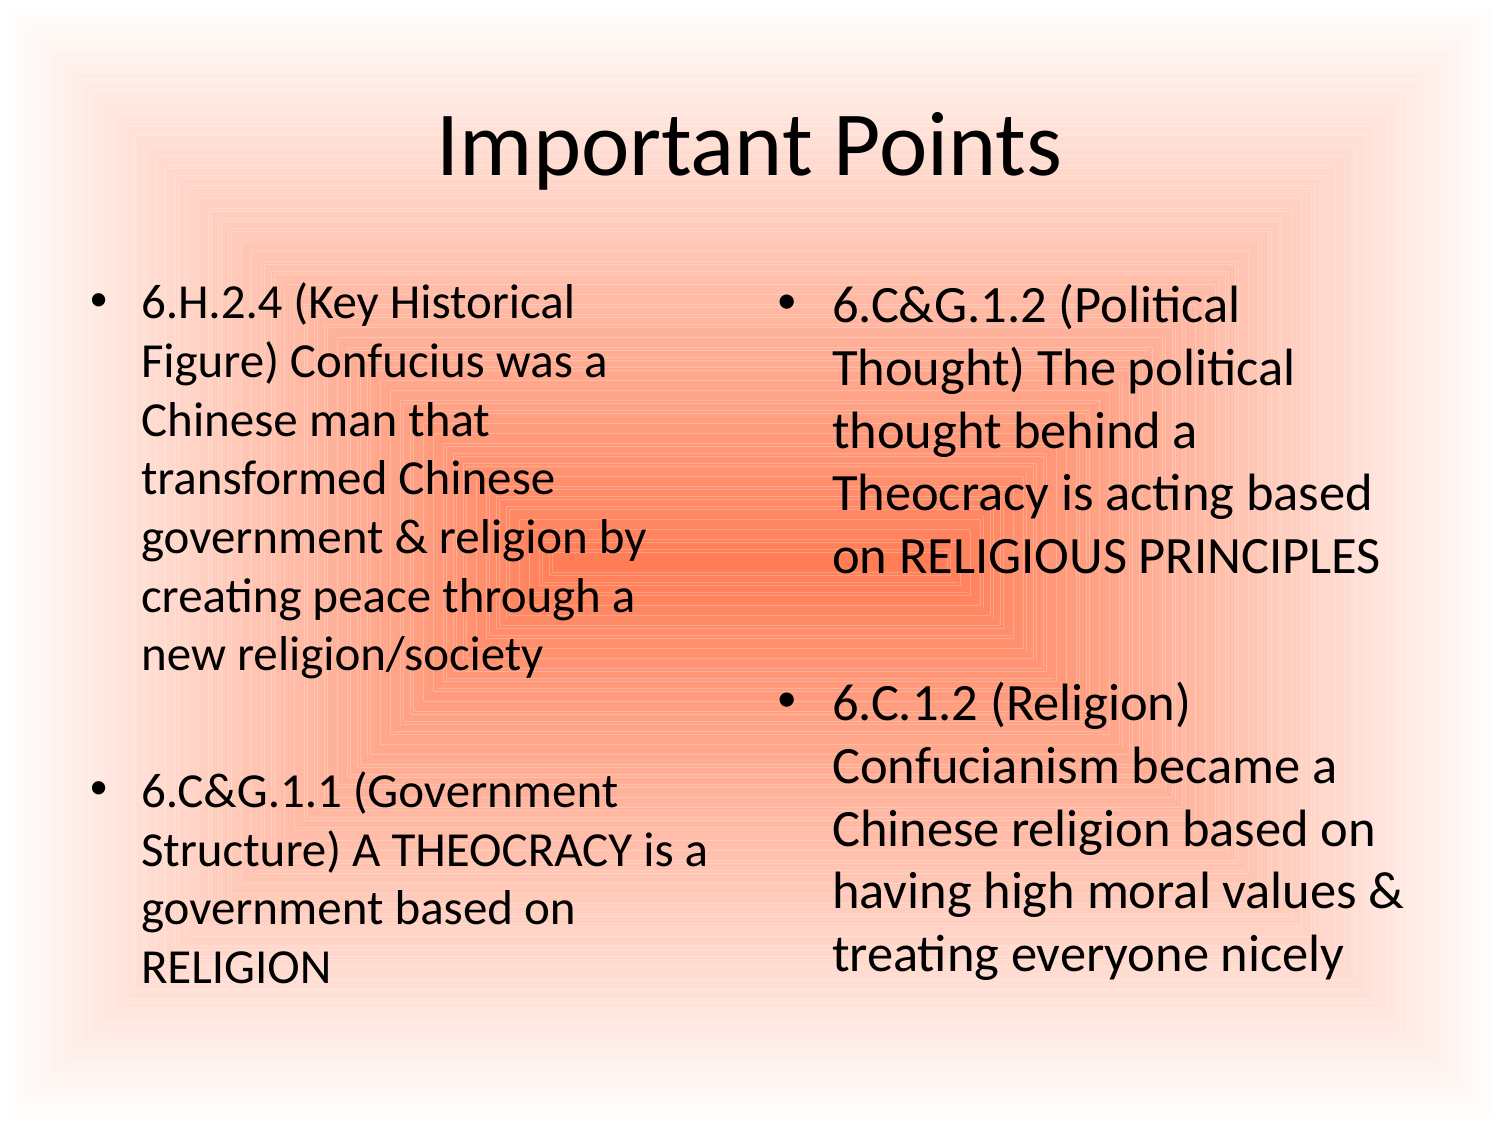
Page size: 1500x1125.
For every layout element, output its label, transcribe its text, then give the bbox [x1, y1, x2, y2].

title Important Points [75, 45, 1425, 233]
list 6.H.2.4 (Key Historical Figure) Confucius was a Chinese man that transformed Chinese government & religion by creating peace through a new religion/society 6.C&G.1.1 (Government Structure) A THEOCRACY is a government based on RELIGION [75, 262, 738, 1005]
list 6.C&G.1.2 (Political Thought) The political thought behind a Theocracy is acting based on RELIGIOUS PRINCIPLES 6.C.1.2 (Religion) Confucianism became a Chinese religion based on having high moral values & treating everyone nicely [762, 262, 1425, 1005]
